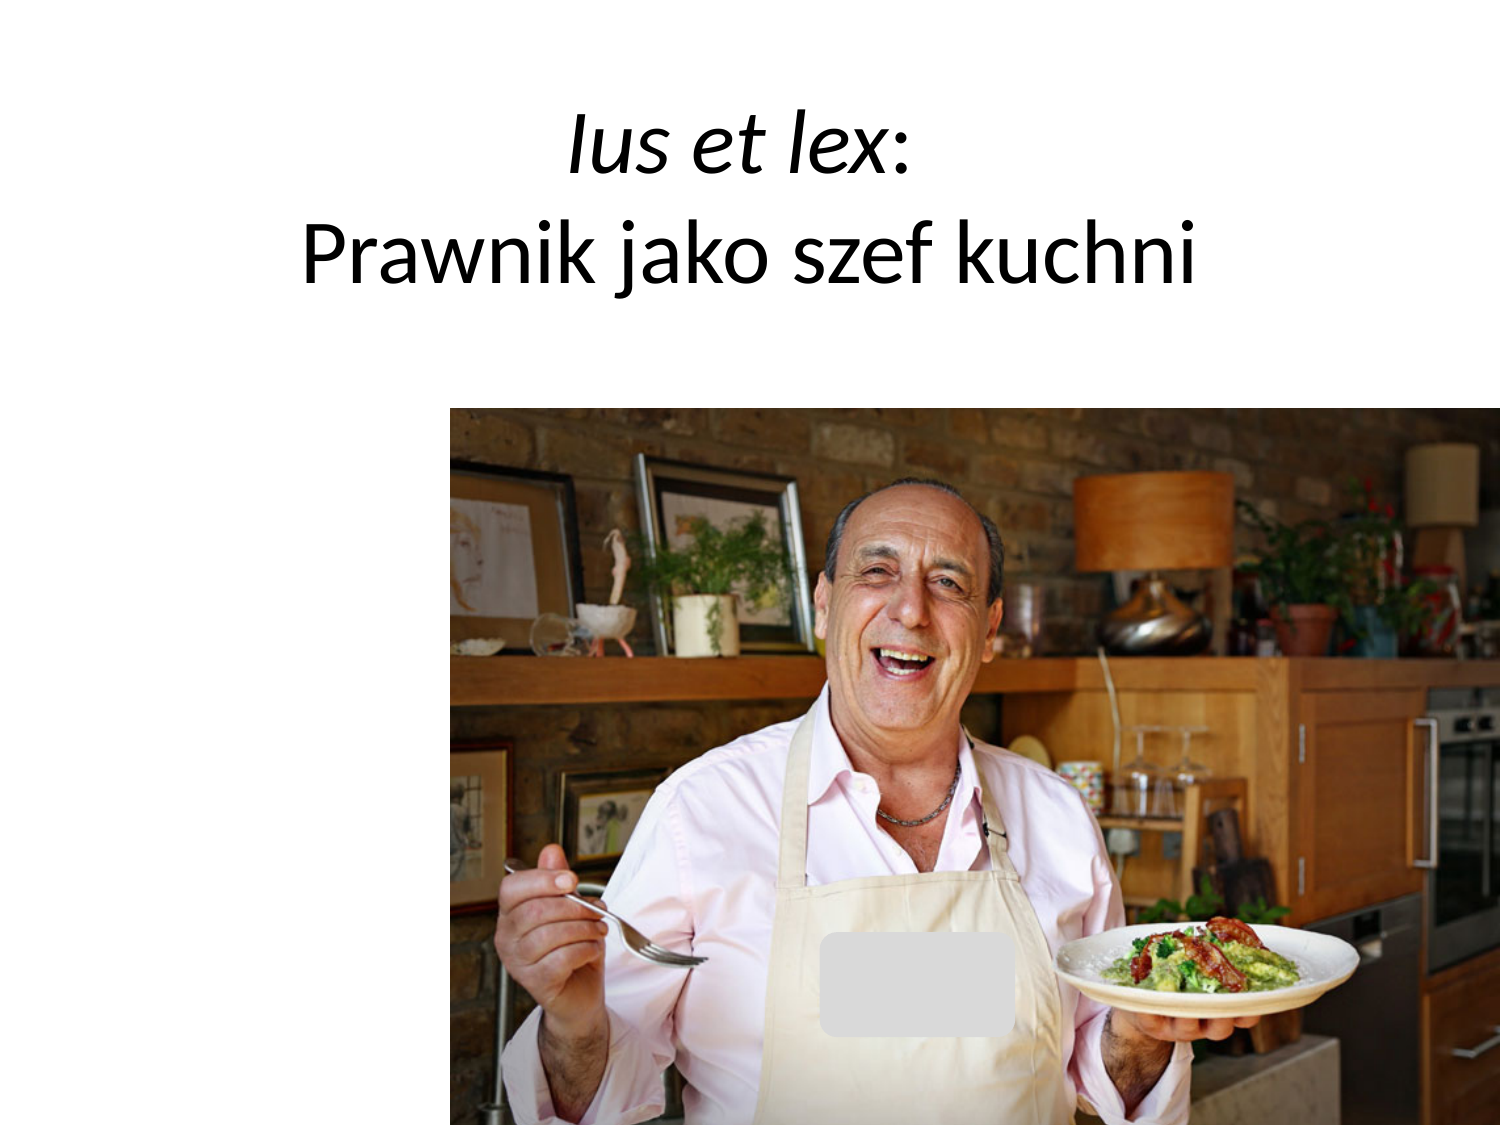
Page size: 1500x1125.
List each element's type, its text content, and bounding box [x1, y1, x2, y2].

title Ius et lex: Prawnik jako szef kuchni [75, 45, 1425, 339]
picture [449, 408, 1500, 1125]
